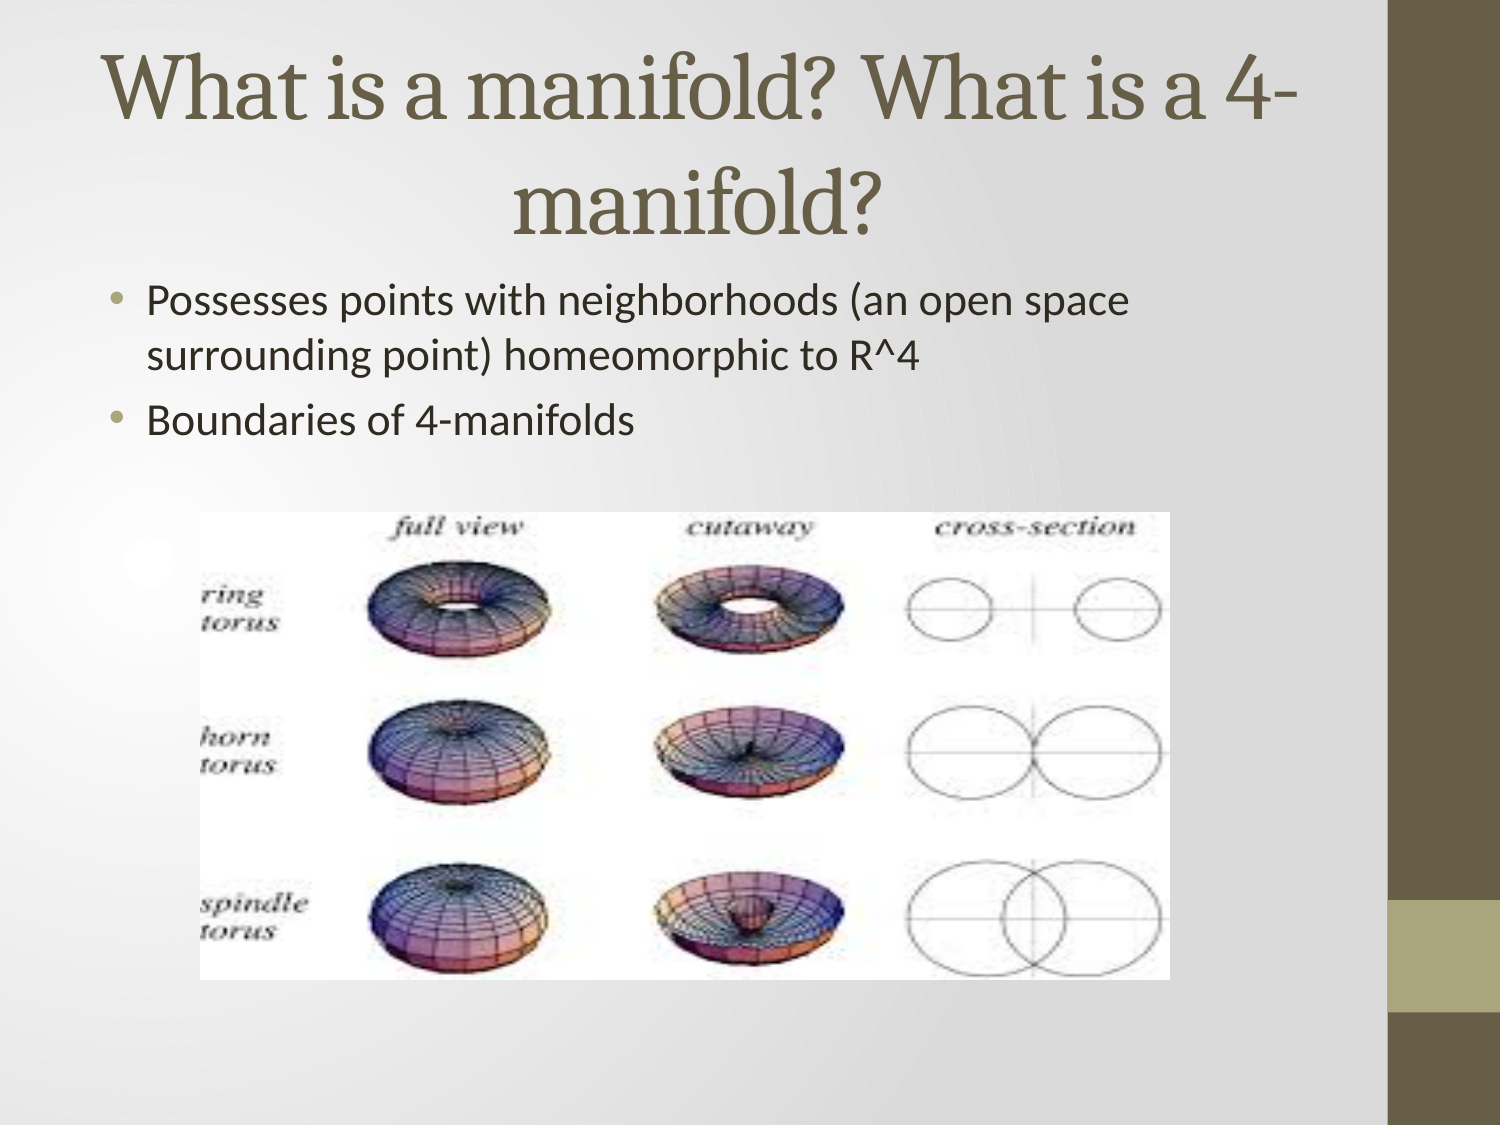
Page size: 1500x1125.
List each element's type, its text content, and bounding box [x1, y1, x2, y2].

picture [200, 511, 1170, 981]
list Possesses points with neighborhoods (an open space surrounding point) homeomorphic to R^4 Boundaries of 4-manifolds [75, 262, 1325, 1050]
title What is a manifold? What is a 4-manifold? [75, 45, 1325, 233]
